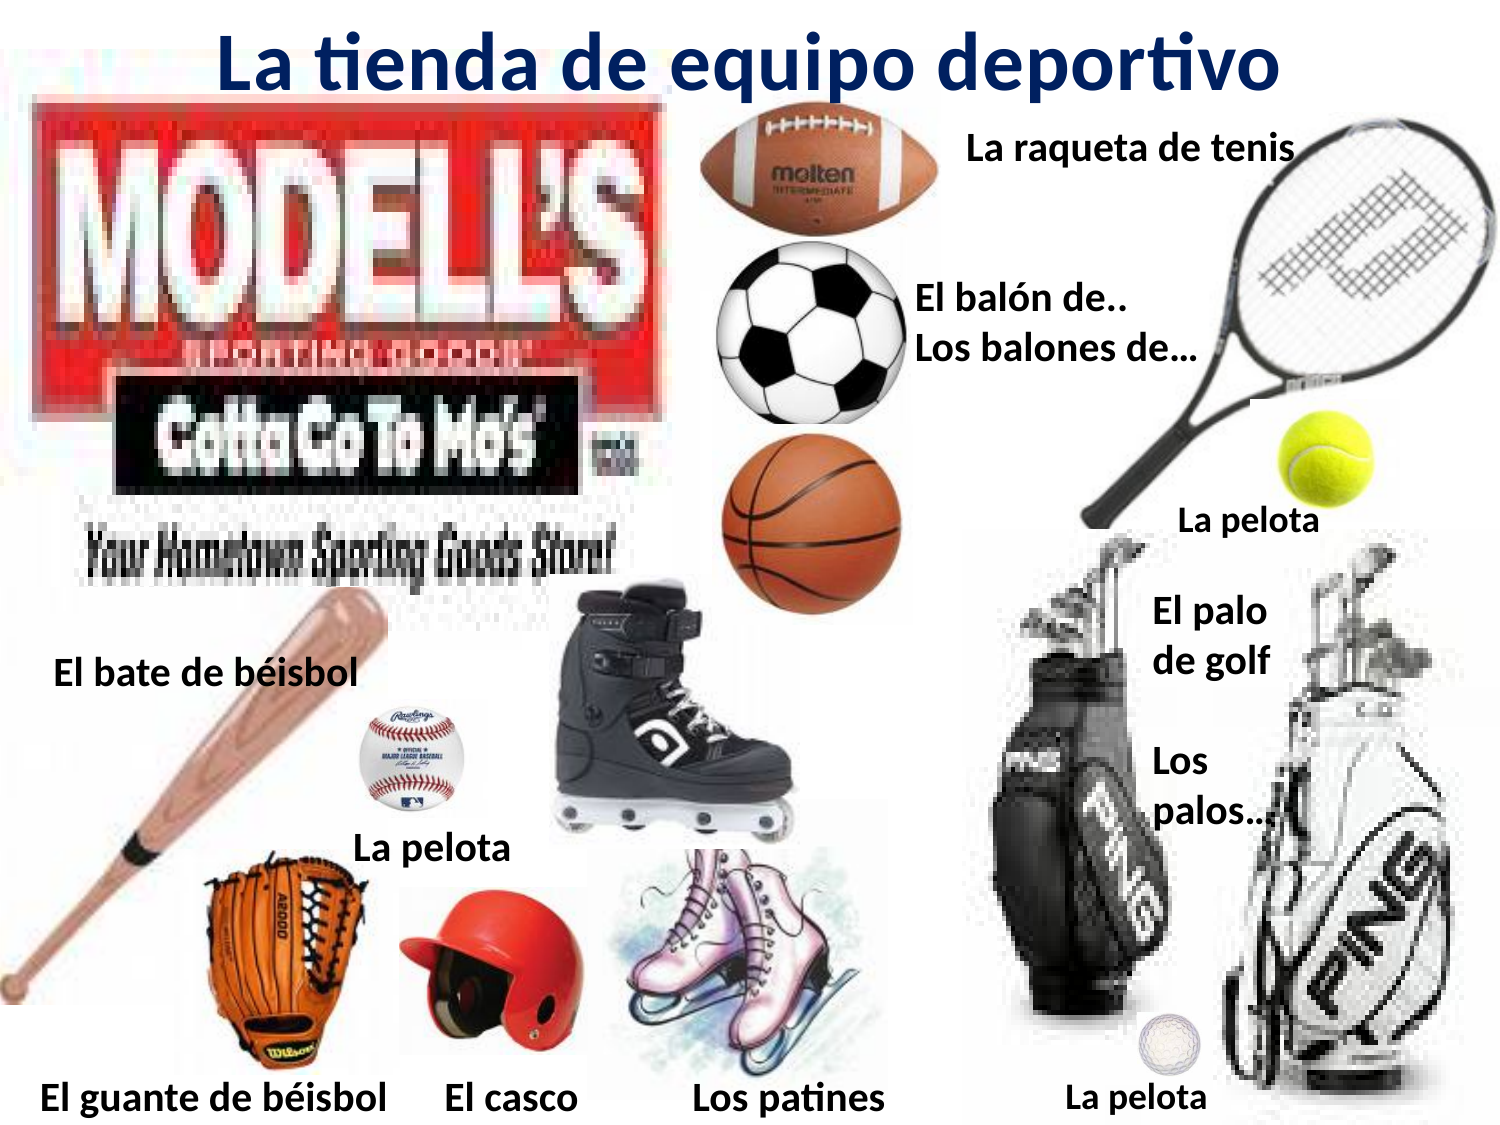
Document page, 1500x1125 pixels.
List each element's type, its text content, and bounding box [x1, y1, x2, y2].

text_box El guante de béisbol El casco Los patines [24, 1062, 908, 1125]
picture [962, 112, 1500, 1125]
text_box La tienda de equipo deportivo [0, 0, 1500, 115]
text_box La raqueta de tenis [951, 112, 1072, 178]
text_box El balón de.. Los balones de… [915, 262, 1069, 378]
picture [0, 49, 941, 1101]
text_box La pelota [391, 812, 527, 878]
